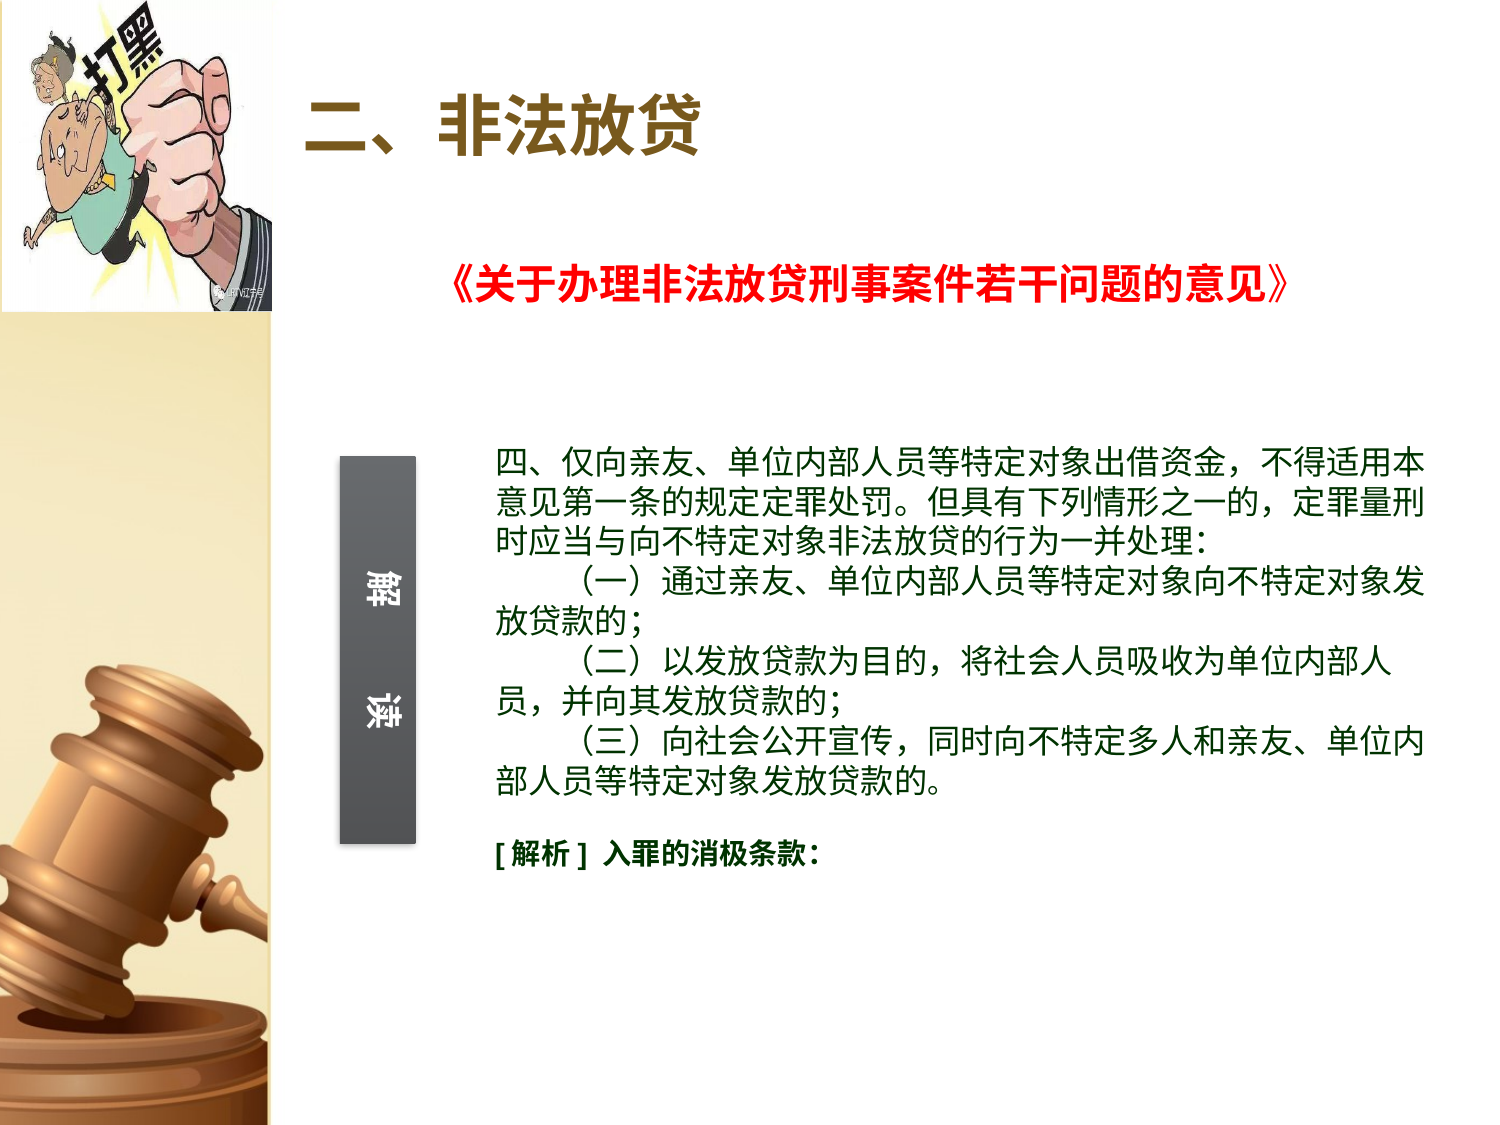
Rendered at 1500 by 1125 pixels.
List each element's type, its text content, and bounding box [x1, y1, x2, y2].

picture [0, 0, 1498, 1125]
text_box 四、仅向亲友、单位内部人员等特定对象出借资金，不得适用本意见第一条的规定定罪处罚。但具有下列情形之一的，定罪量刑时应当与向不特定对象非法放贷的行为一并处理： （一）通过亲友、单位内部人员等特定对象向不特定对象发放贷款的； （二）以发放贷款为目的，将社会人员吸收为单位内部人员，并向其发放贷款的； （三）向社会公开宣传，同时向不特定多人和亲友、单位内部人员等特定对象发放贷款的。 [解析] 入罪的消极条款： [480, 433, 1465, 988]
text_box 解 读 [339, 456, 416, 844]
text_box 《关于办理非法放贷刑事案件若干问题的意见》 [398, 250, 1336, 316]
title 二、非法放贷 [287, 73, 1455, 173]
